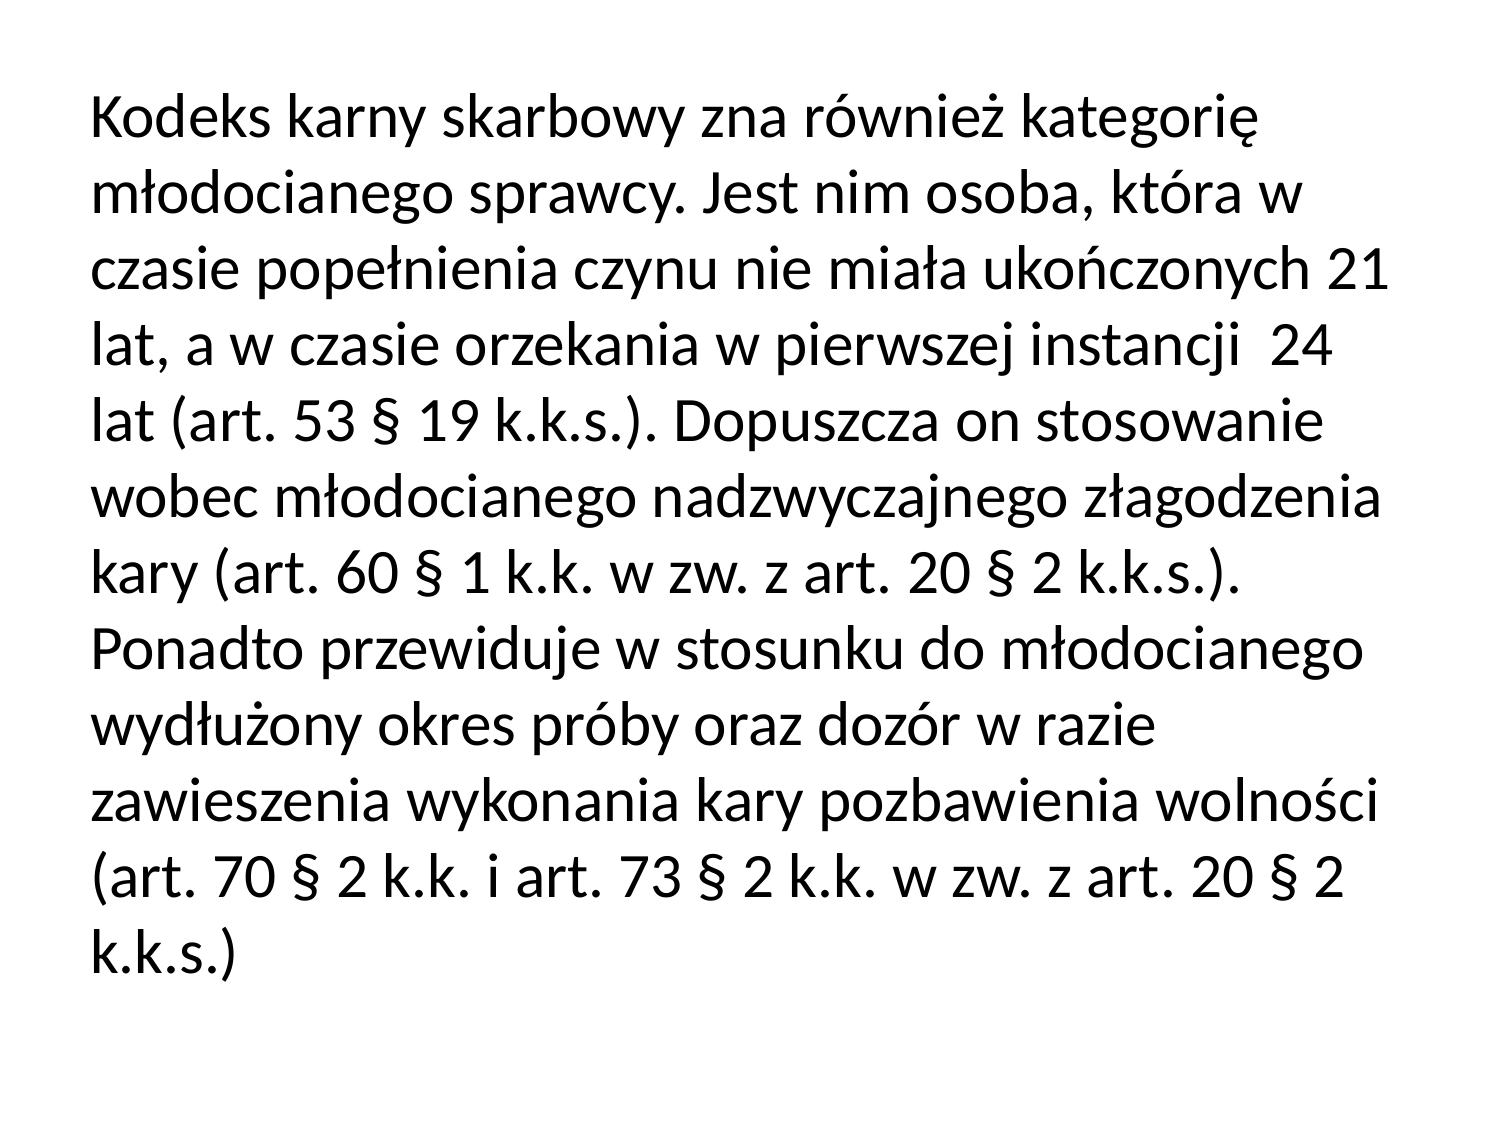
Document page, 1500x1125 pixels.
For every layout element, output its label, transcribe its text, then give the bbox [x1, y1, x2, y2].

list Kodeks karny skarbowy zna również kategorię młodocianego sprawcy. Jest nim osoba, która w czasie popełnienia czynu nie miała ukończonych 21 lat, a w czasie orzekania w pierwszej instancji 24 lat (art. 53 § 19 k.k.s.). Dopuszcza on stosowanie wobec młodocianego nadzwyczajnego złagodzenia kary (art. 60 § 1 k.k. w zw. z art. 20 § 2 k.k.s.). Ponadto przewiduje w stosunku do młodocianego wydłużony okres próby oraz dozór w razie zawieszenia wykonania kary pozbawienia wolności (art. 70 § 2 k.k. i art. 73 § 2 k.k. w zw. z art. 20 § 2 k.k.s.) [75, 66, 1425, 1005]
